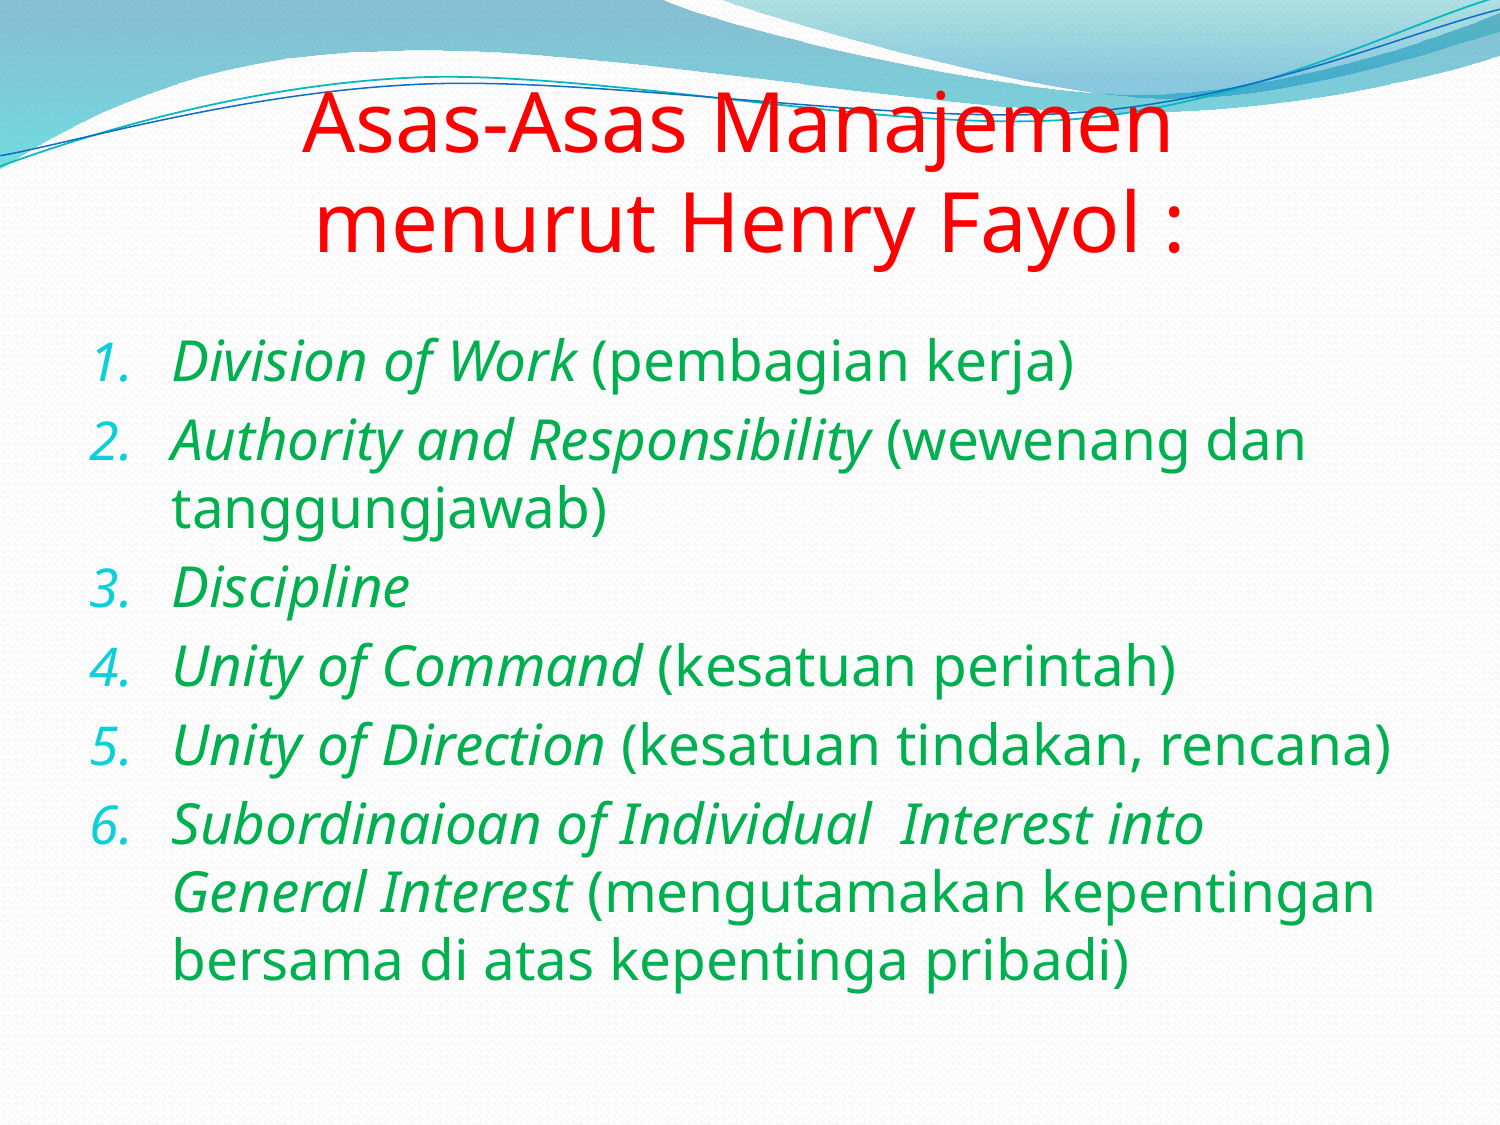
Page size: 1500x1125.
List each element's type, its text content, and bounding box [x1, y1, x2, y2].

title Asas-Asas Manajemen menurut Henry Fayol : [75, 70, 1425, 270]
list Division of Work (pembagian kerja) Authority and Responsibility (wewenang dan tanggungjawab) Discipline Unity of Command (kesatuan perintah) Unity of Direction (kesatuan tindakan, rencana) Subordinaioan of Individual Interest into General Interest (mengutamakan kepentingan bersama di atas kepentinga pribadi) [75, 317, 1425, 1038]
